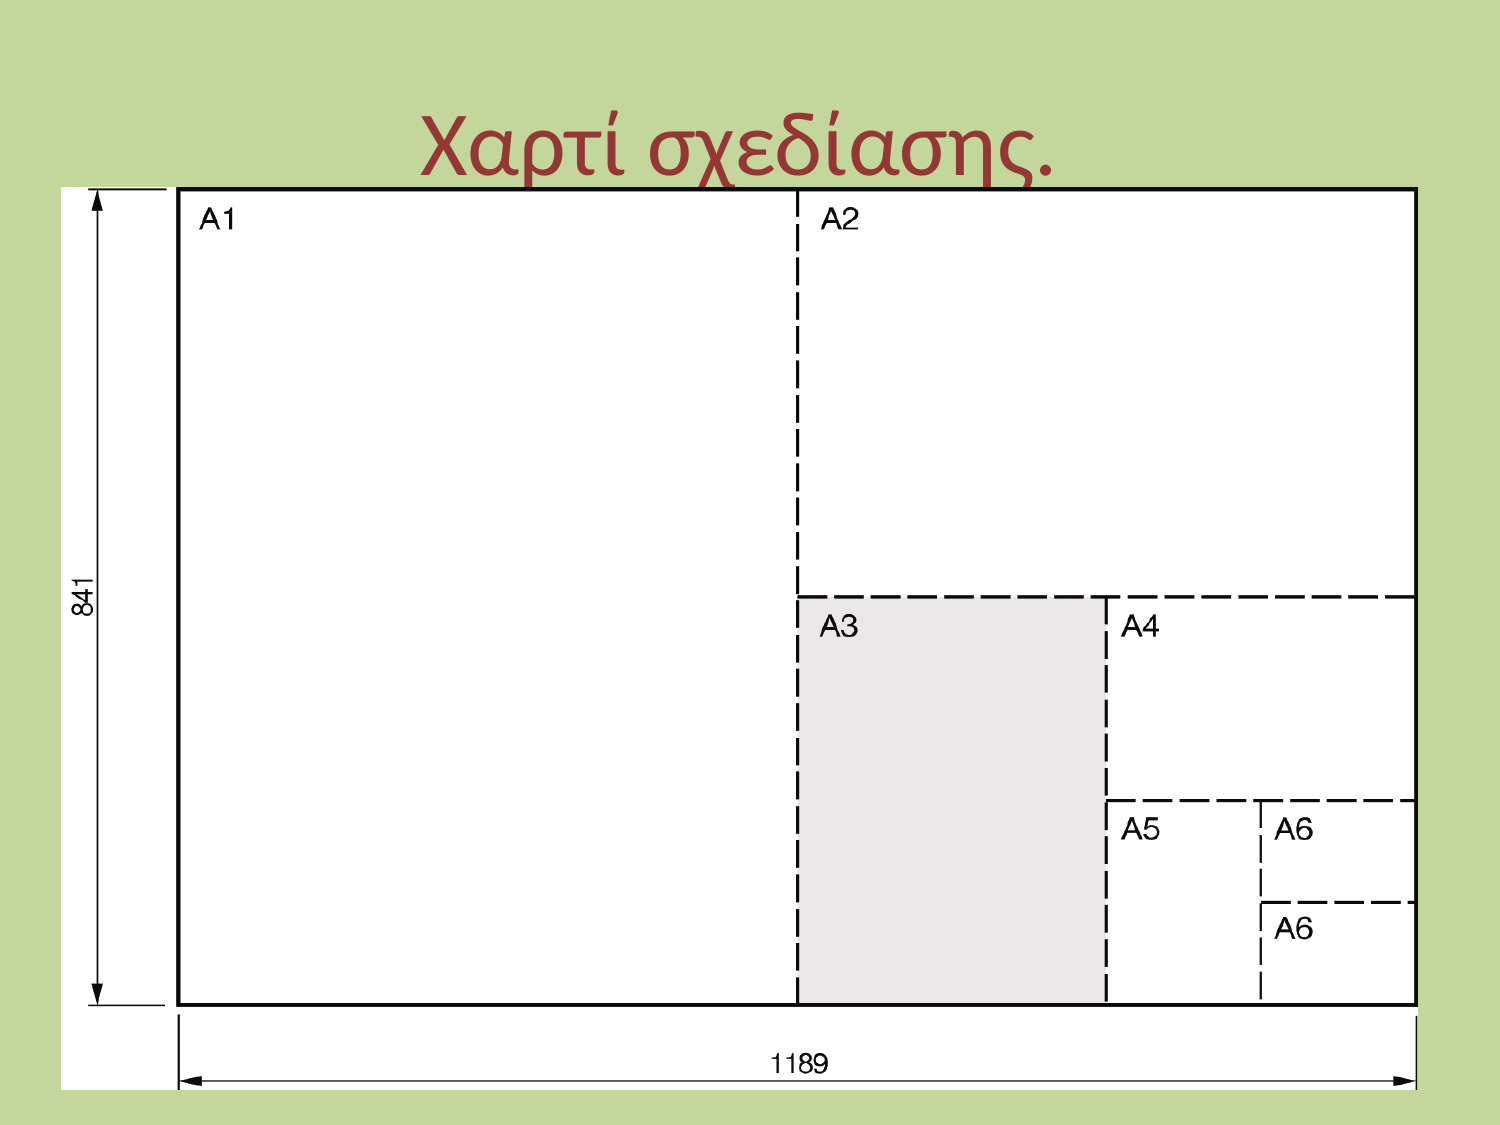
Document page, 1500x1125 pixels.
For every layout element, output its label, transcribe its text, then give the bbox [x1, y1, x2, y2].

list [61, 187, 1419, 1091]
title Χαρτί σχεδίασης. [75, 45, 1425, 233]
footer ΨΑΡΡΑ ΝΙΚΟΛΙΑ ΠΕ81 [512, 1098, 988, 1103]
